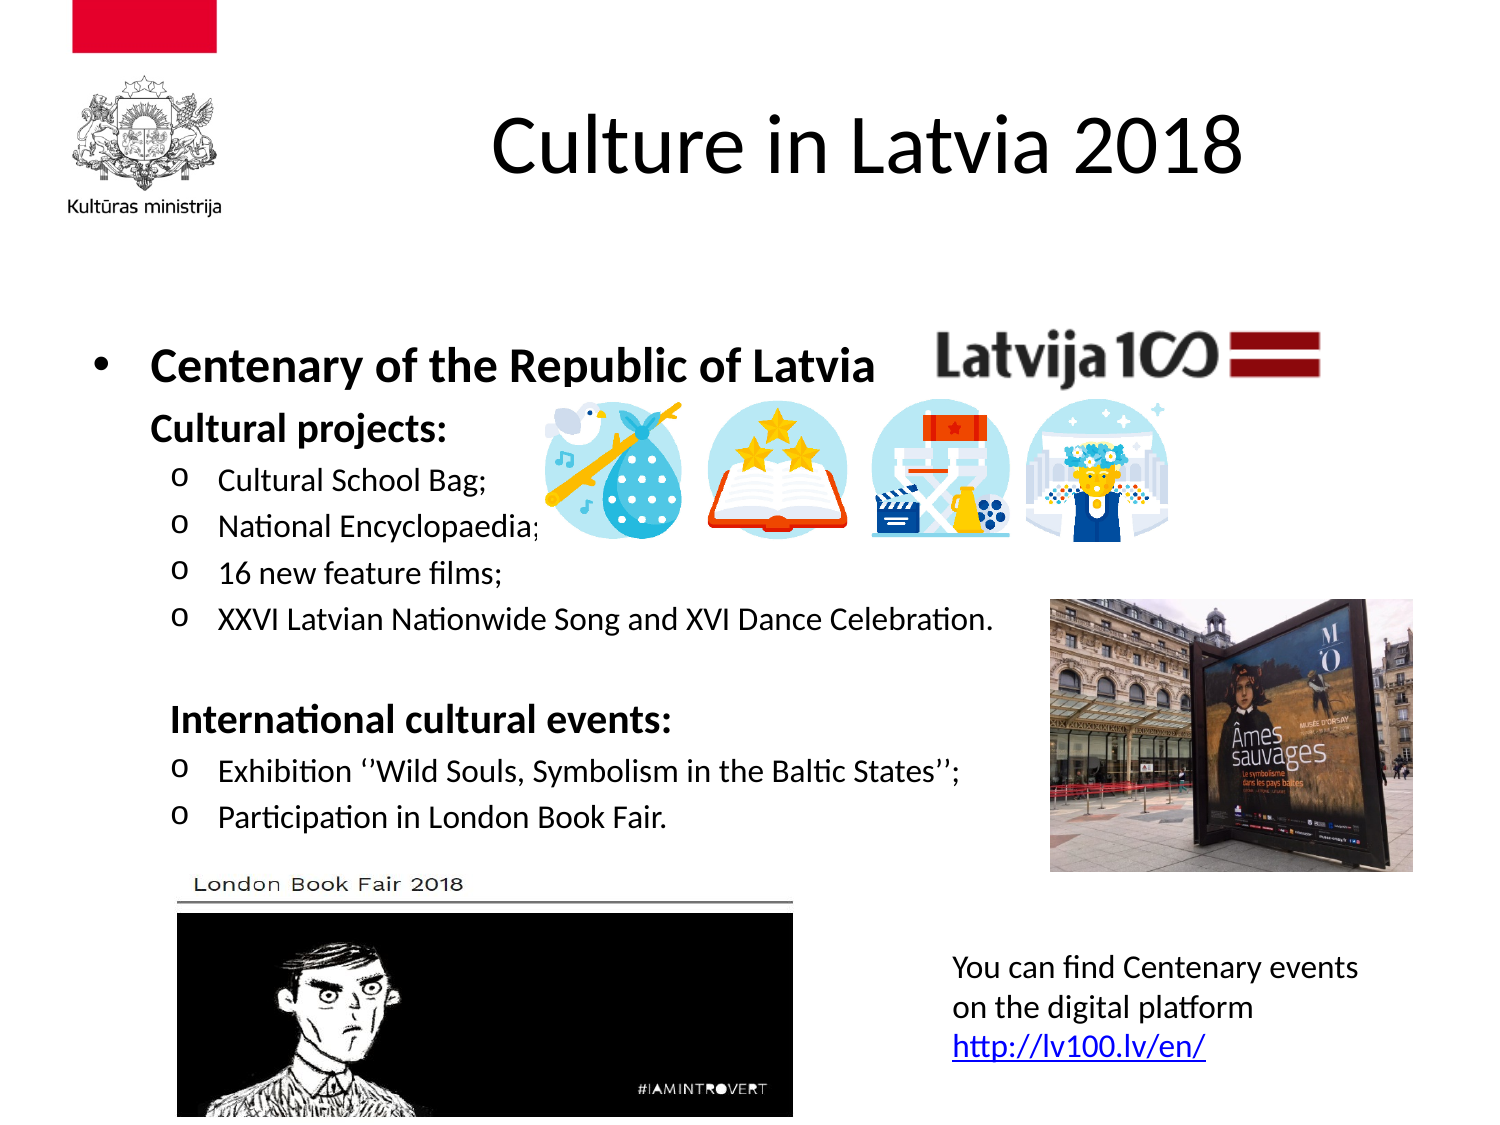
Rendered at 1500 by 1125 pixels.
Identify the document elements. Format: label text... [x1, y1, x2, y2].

picture [174, 862, 803, 1125]
title Culture in Latvia 2018 [312, 45, 1425, 233]
list Centenary of the Republic of Latvia Cultural projects: Cultural School Bag; National Encyclopaedia; 16 new feature films; XXVI Latvian Nationwide Song and XVI Dance Celebration. International cultural events: Exhibition ‘’Wild Souls, Symbolism in the Baltic States’’; Participation in London Book Fair. [75, 324, 1425, 1005]
picture [862, 312, 1341, 546]
picture [537, 387, 853, 548]
picture [0, 0, 290, 322]
picture [1049, 599, 1413, 873]
text_box You can find Centenary events on the digital platform http://lv100.lv/en/ [937, 937, 1400, 1072]
